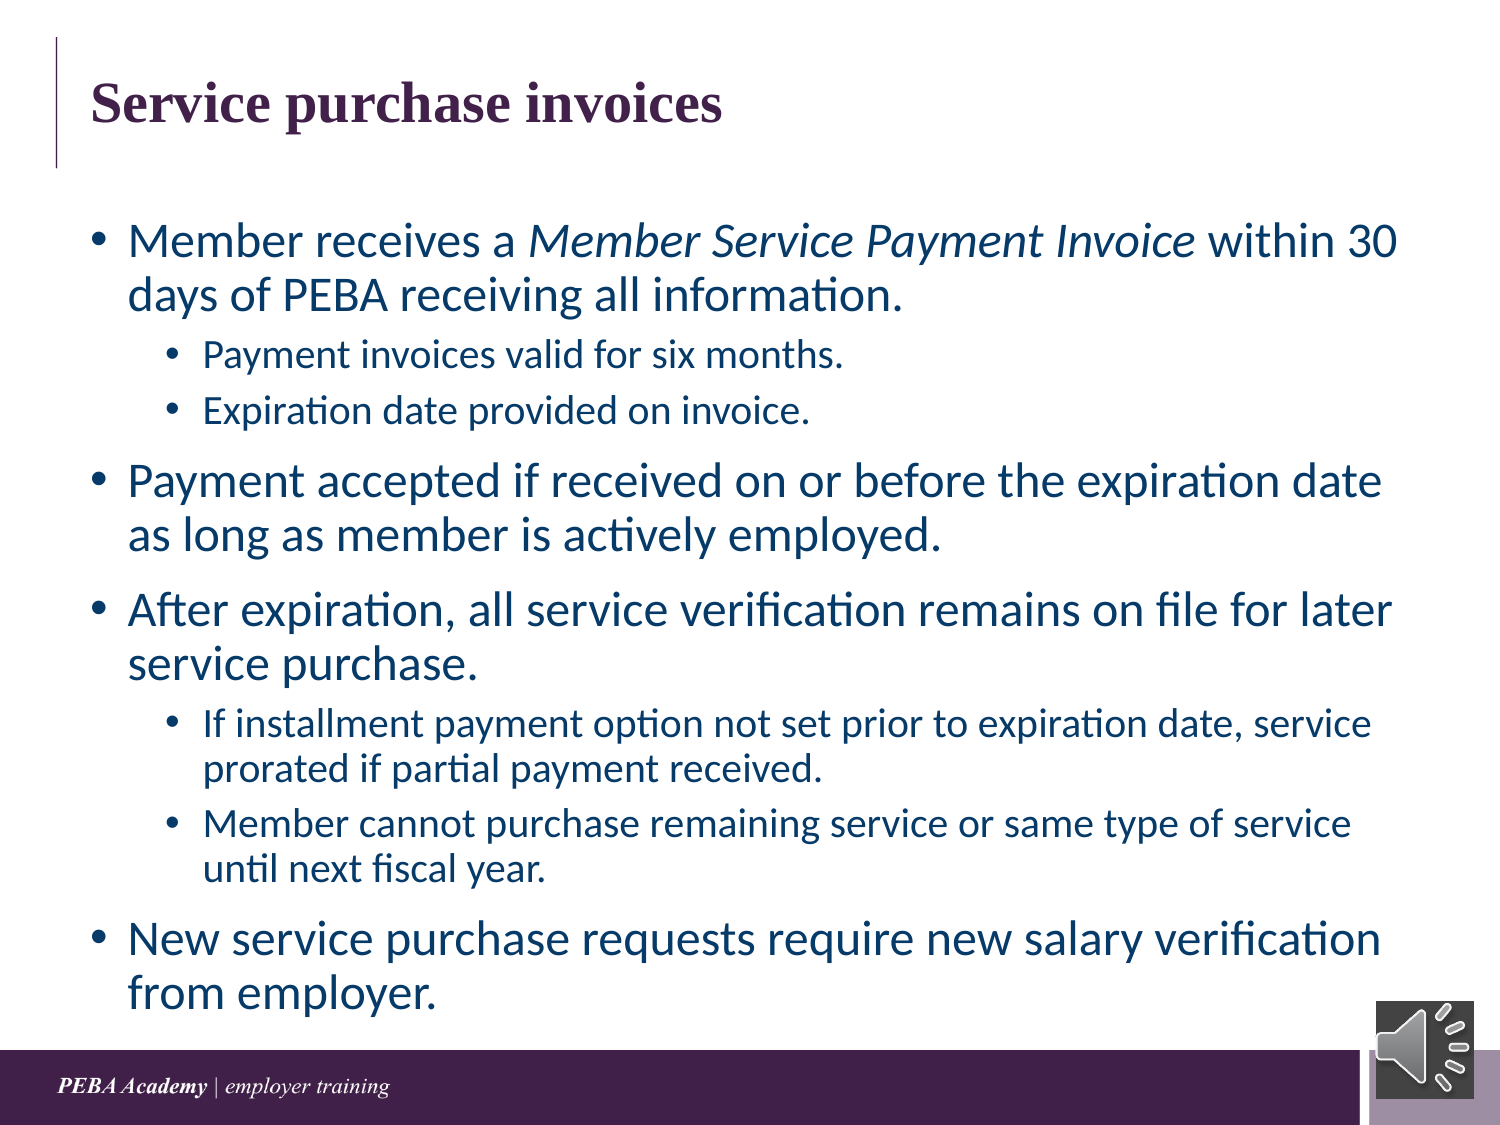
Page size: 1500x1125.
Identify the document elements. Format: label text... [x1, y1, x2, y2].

picture [0, 0, 1500, 1125]
title Service purchase invoices [75, 37, 1425, 170]
list Member receives a Member Service Payment Invoice within 30 days of PEBA receiving all information. Payment invoices valid for six months. Expiration date provided on invoice. Payment accepted if received on or before the expiration date as long as member is actively employed. After expiration, all service verification remains on file for later service purchase. If installment payment option not set prior to expiration date, service prorated if partial payment received. Member cannot purchase remaining service or same type of service until next fiscal year. New service purchase requests require new salary verification from employer. [75, 207, 1425, 1032]
slide_number 4 [1367, 1050, 1500, 1125]
